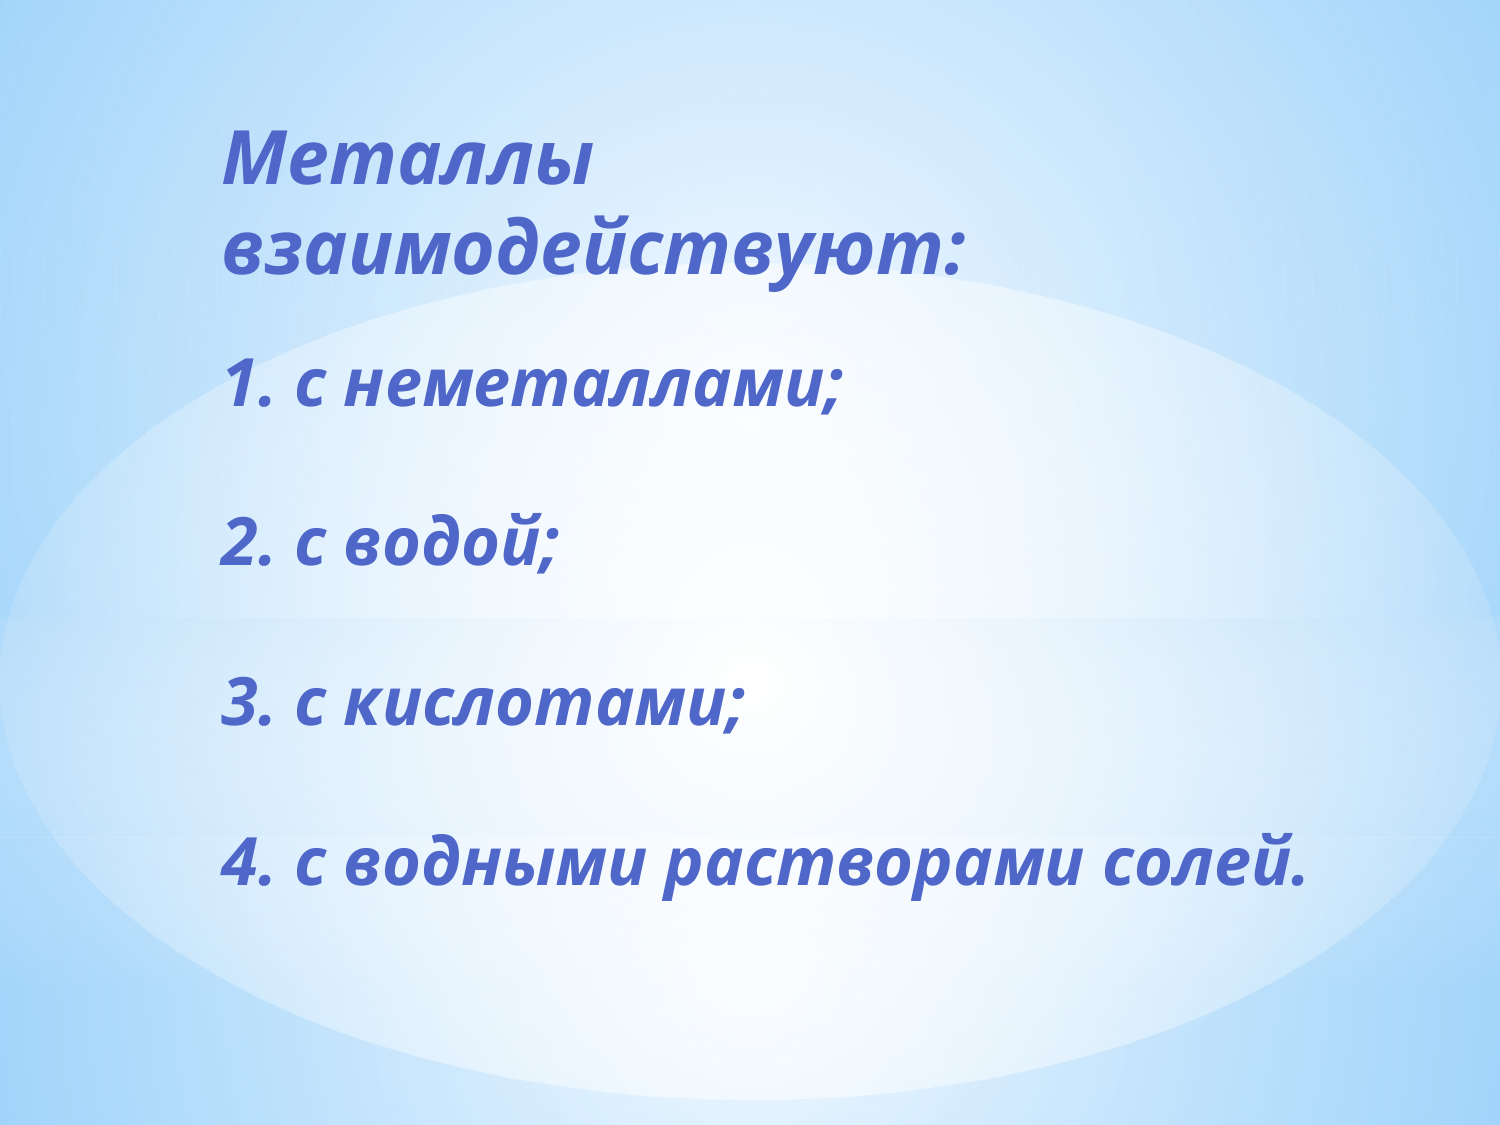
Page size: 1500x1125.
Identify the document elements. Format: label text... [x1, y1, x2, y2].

title Металлы взаимодействуют: 1. с неметаллами; 2. с водой; 3. с кислотами; 4. с водными растворами солей. [206, 101, 1363, 905]
